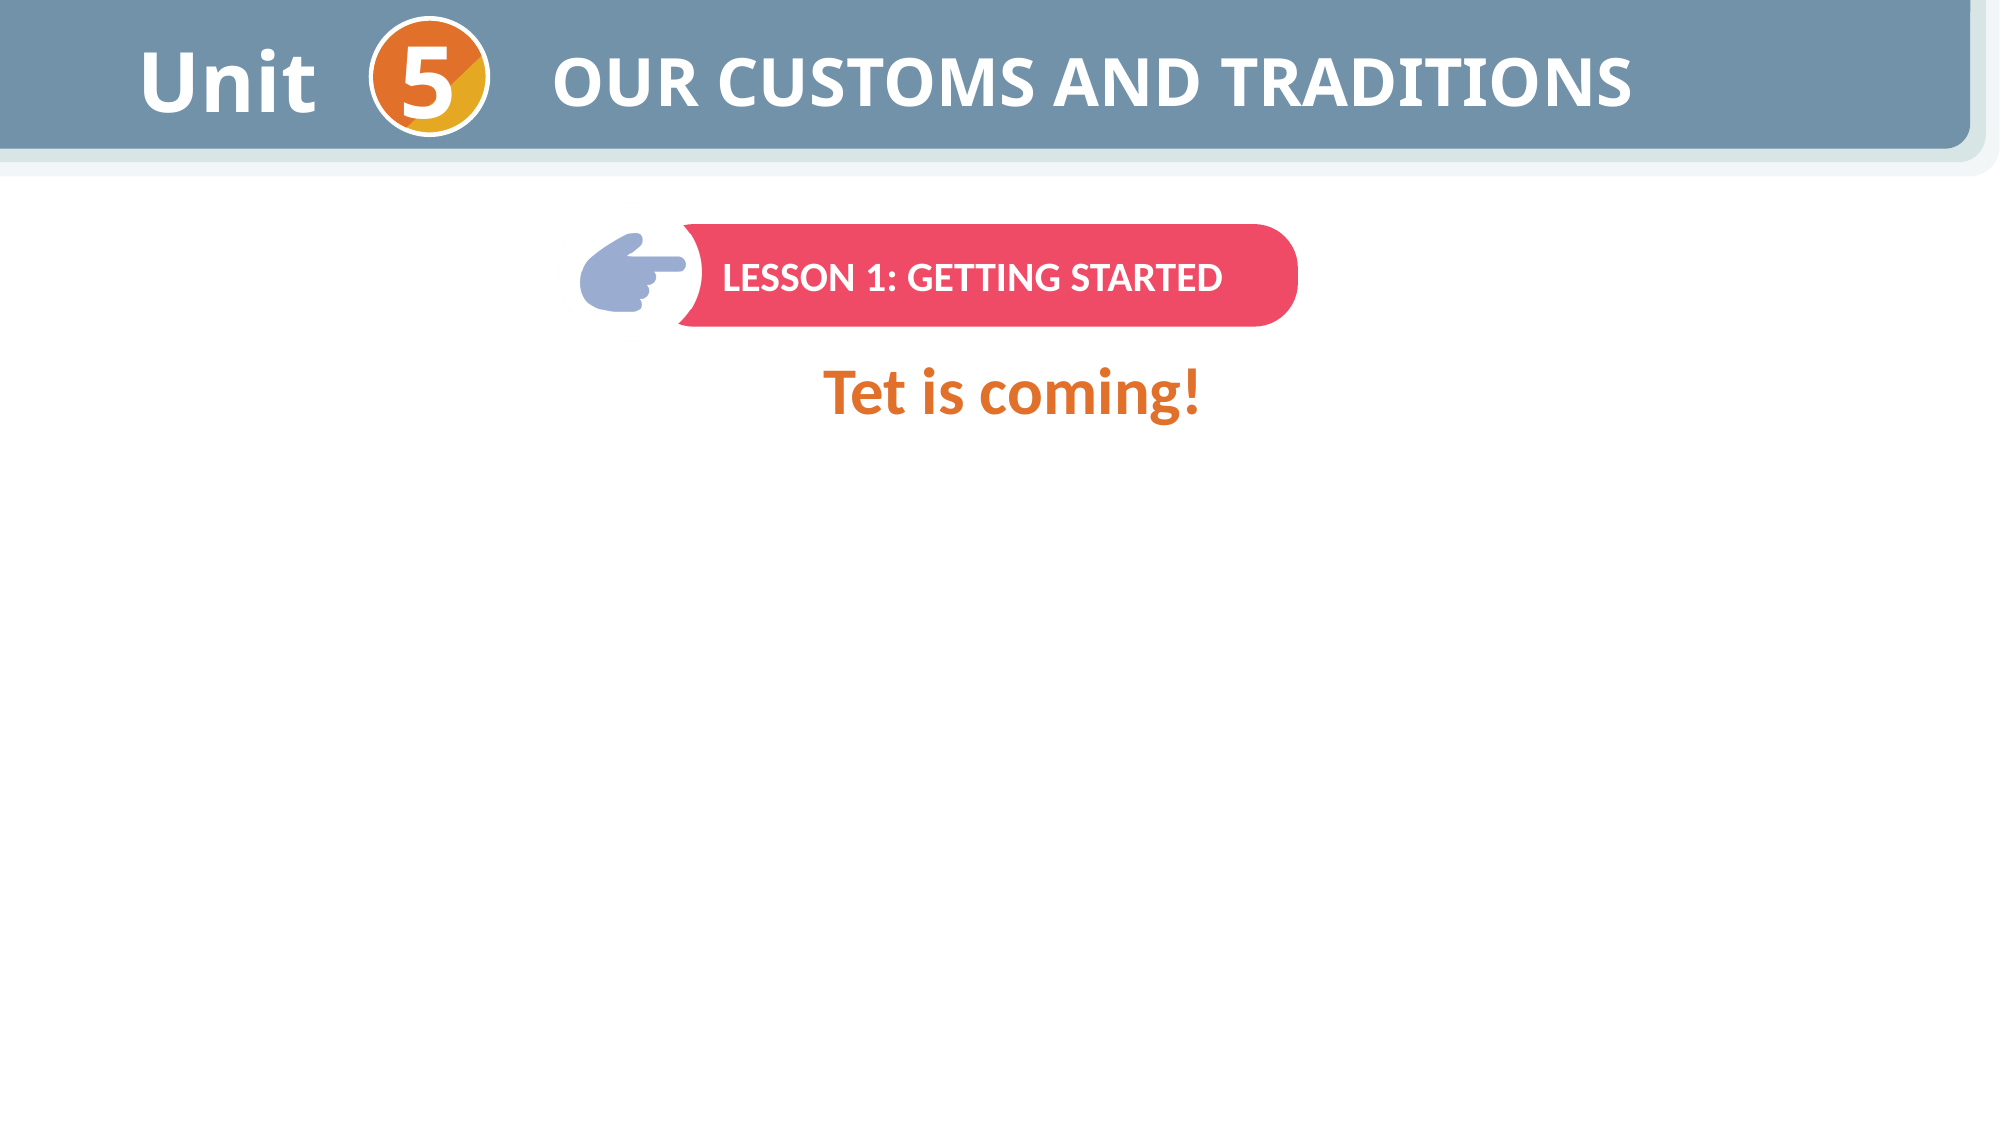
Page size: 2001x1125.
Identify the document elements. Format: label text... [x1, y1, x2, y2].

text_box Tet is coming! [650, 340, 1377, 436]
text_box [371, 18, 488, 135]
picture [552, 196, 711, 347]
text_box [0, 0, 2000, 177]
text_box LESSON 1: GETTING STARTED [711, 242, 1298, 308]
text_box [711, 308, 1292, 328]
text_box [711, 223, 1291, 242]
text_box LESSON 1: GETTING STARTED [718, 299, 1309, 340]
